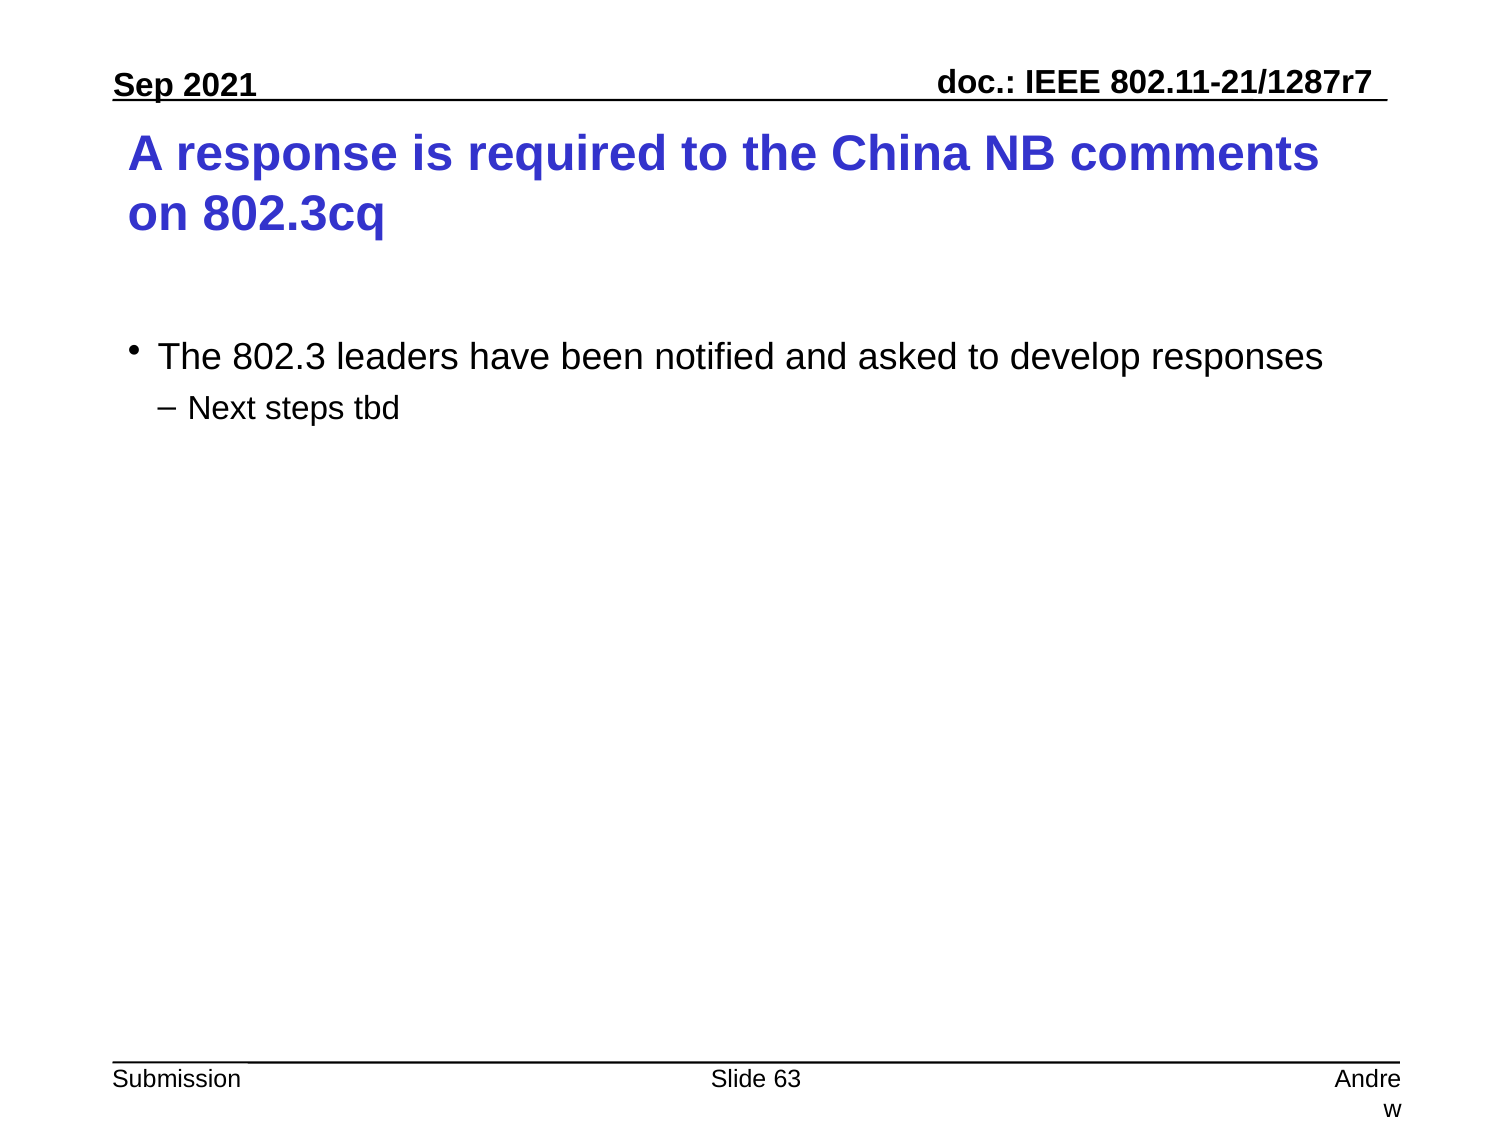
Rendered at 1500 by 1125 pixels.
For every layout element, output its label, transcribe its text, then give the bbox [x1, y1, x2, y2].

title A response is required to the China NB comments on 802.3cq [112, 112, 1388, 288]
footer Andrew Myles, Cisco [1320, 1061, 1402, 1093]
slide_number Slide 63 [709, 1061, 803, 1093]
list The 802.3 leaders have been notified and asked to develop responses Next steps tbd [112, 324, 1388, 1000]
